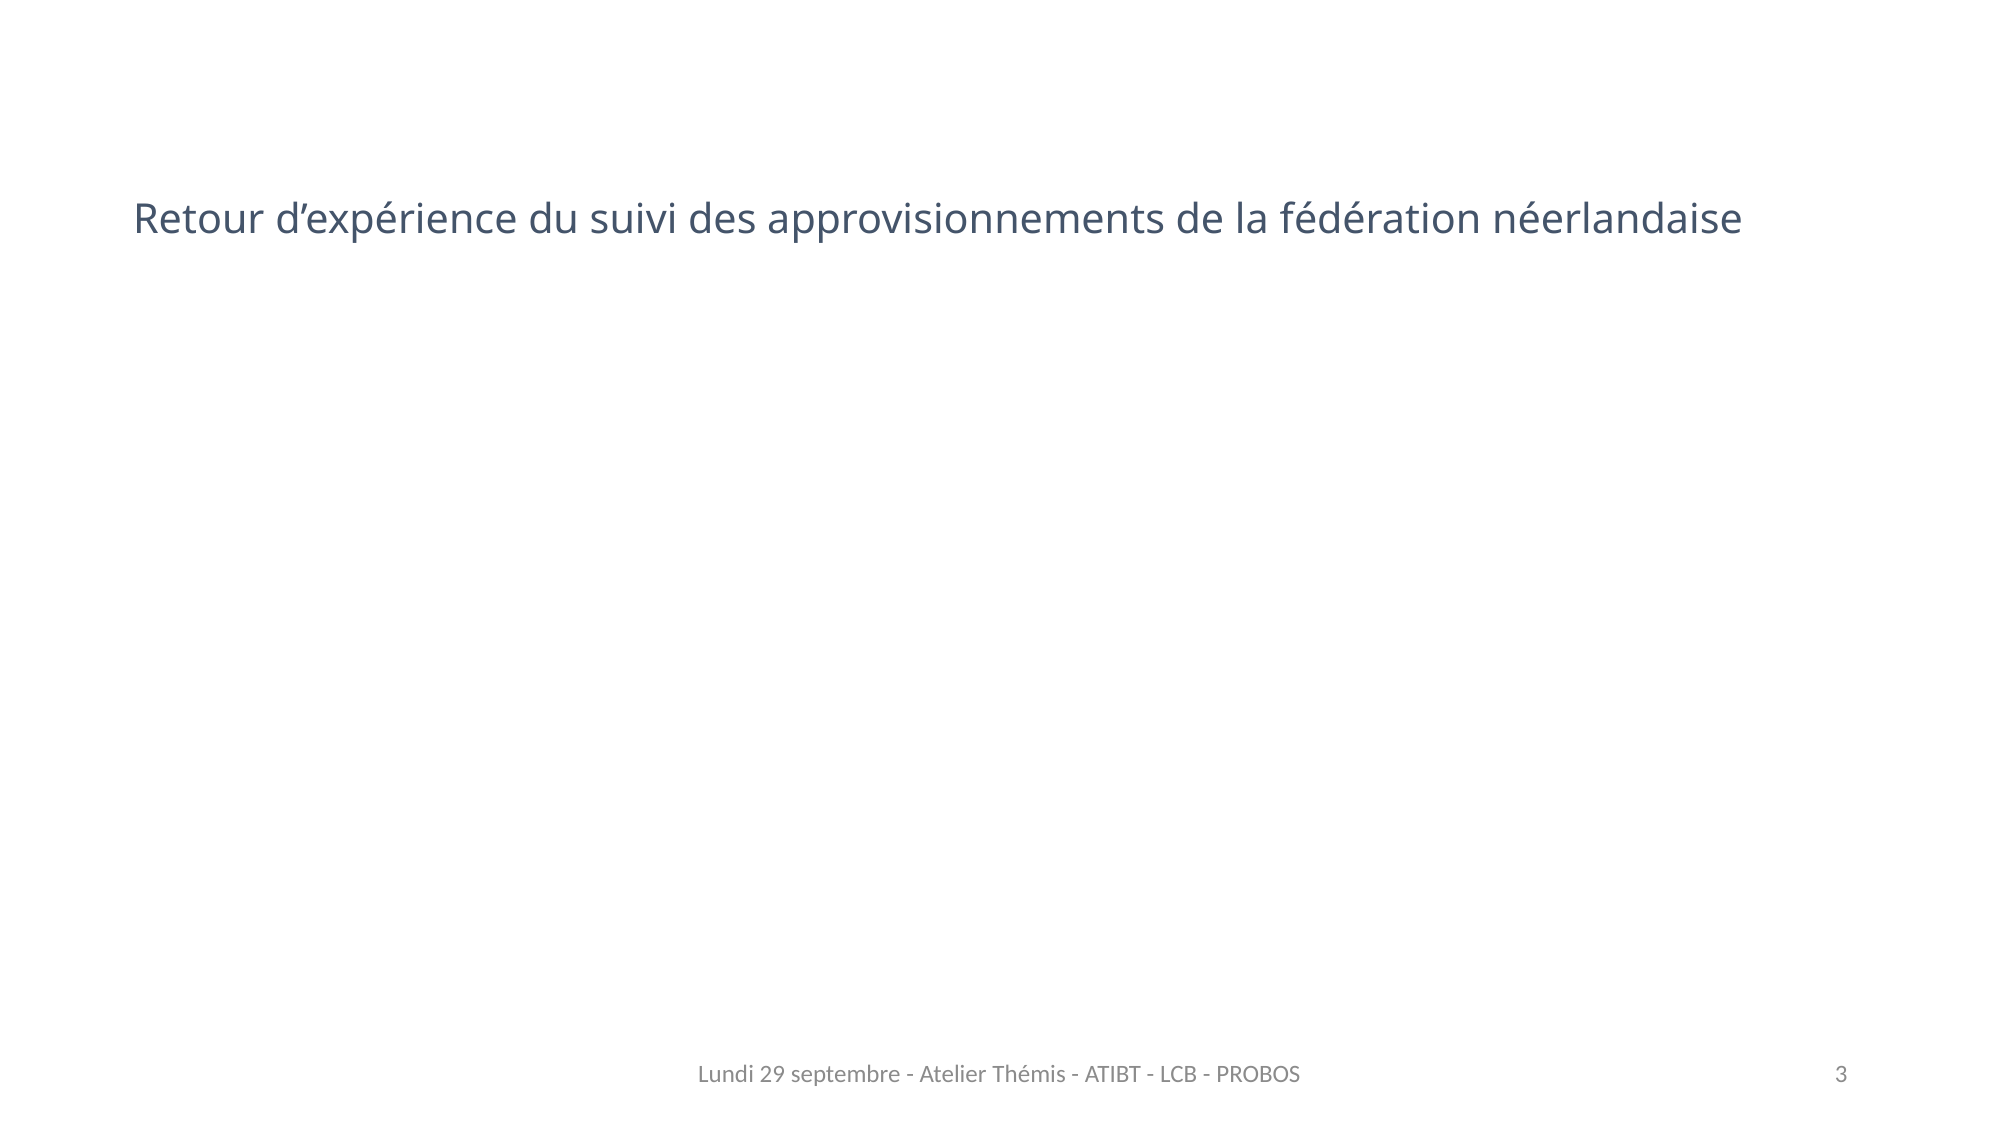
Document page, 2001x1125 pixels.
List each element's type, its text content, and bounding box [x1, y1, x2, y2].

footer Lundi 29 septembre - Atelier Thémis - ATIBT - LCB - PROBOS [662, 1042, 1338, 1103]
slide_number 3 [1412, 1042, 1863, 1103]
title Retour d’expérience du suivi des approvisionnements de la fédération néerlandaise [118, 159, 1766, 300]
